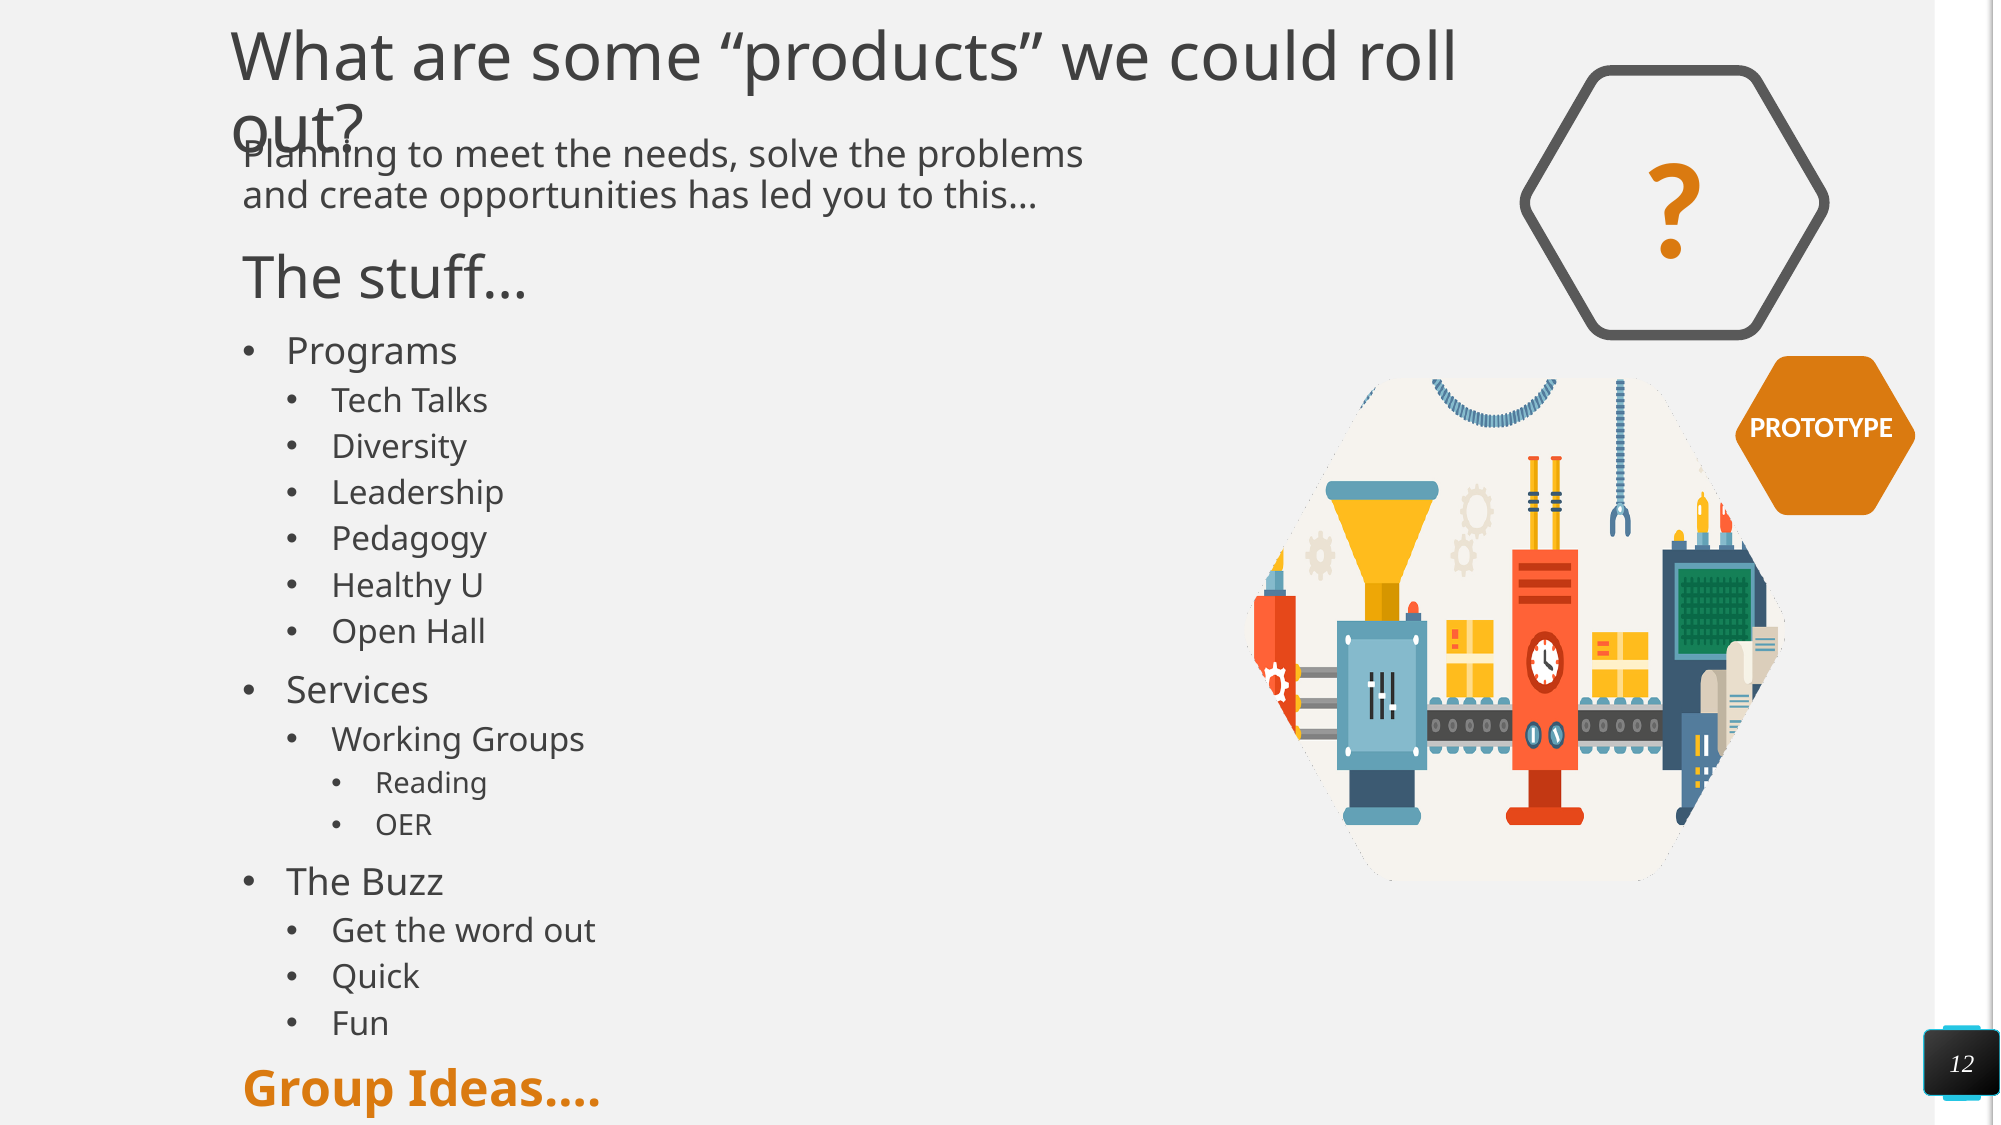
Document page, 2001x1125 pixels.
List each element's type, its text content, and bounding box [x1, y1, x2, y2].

slide_number 12 [1923, 1029, 2000, 1096]
picture [1244, 378, 1785, 881]
text_box ? [1627, 113, 1735, 294]
text_box [1524, 70, 1825, 336]
title What are some “products” we could roll out? [229, 59, 1495, 131]
text_box PROTOTYPE [1766, 356, 1916, 516]
list The stuff… Programs Tech Talks Diversity Leadership Pedagogy Healthy U Open Hall Services Working Groups Reading OER The Buzz Get the word out Quick Fun Group Ideas…. [242, 248, 1140, 840]
list Planning to meet the needs, solve the problems and create opportunities has led you to this… [242, 135, 1140, 195]
